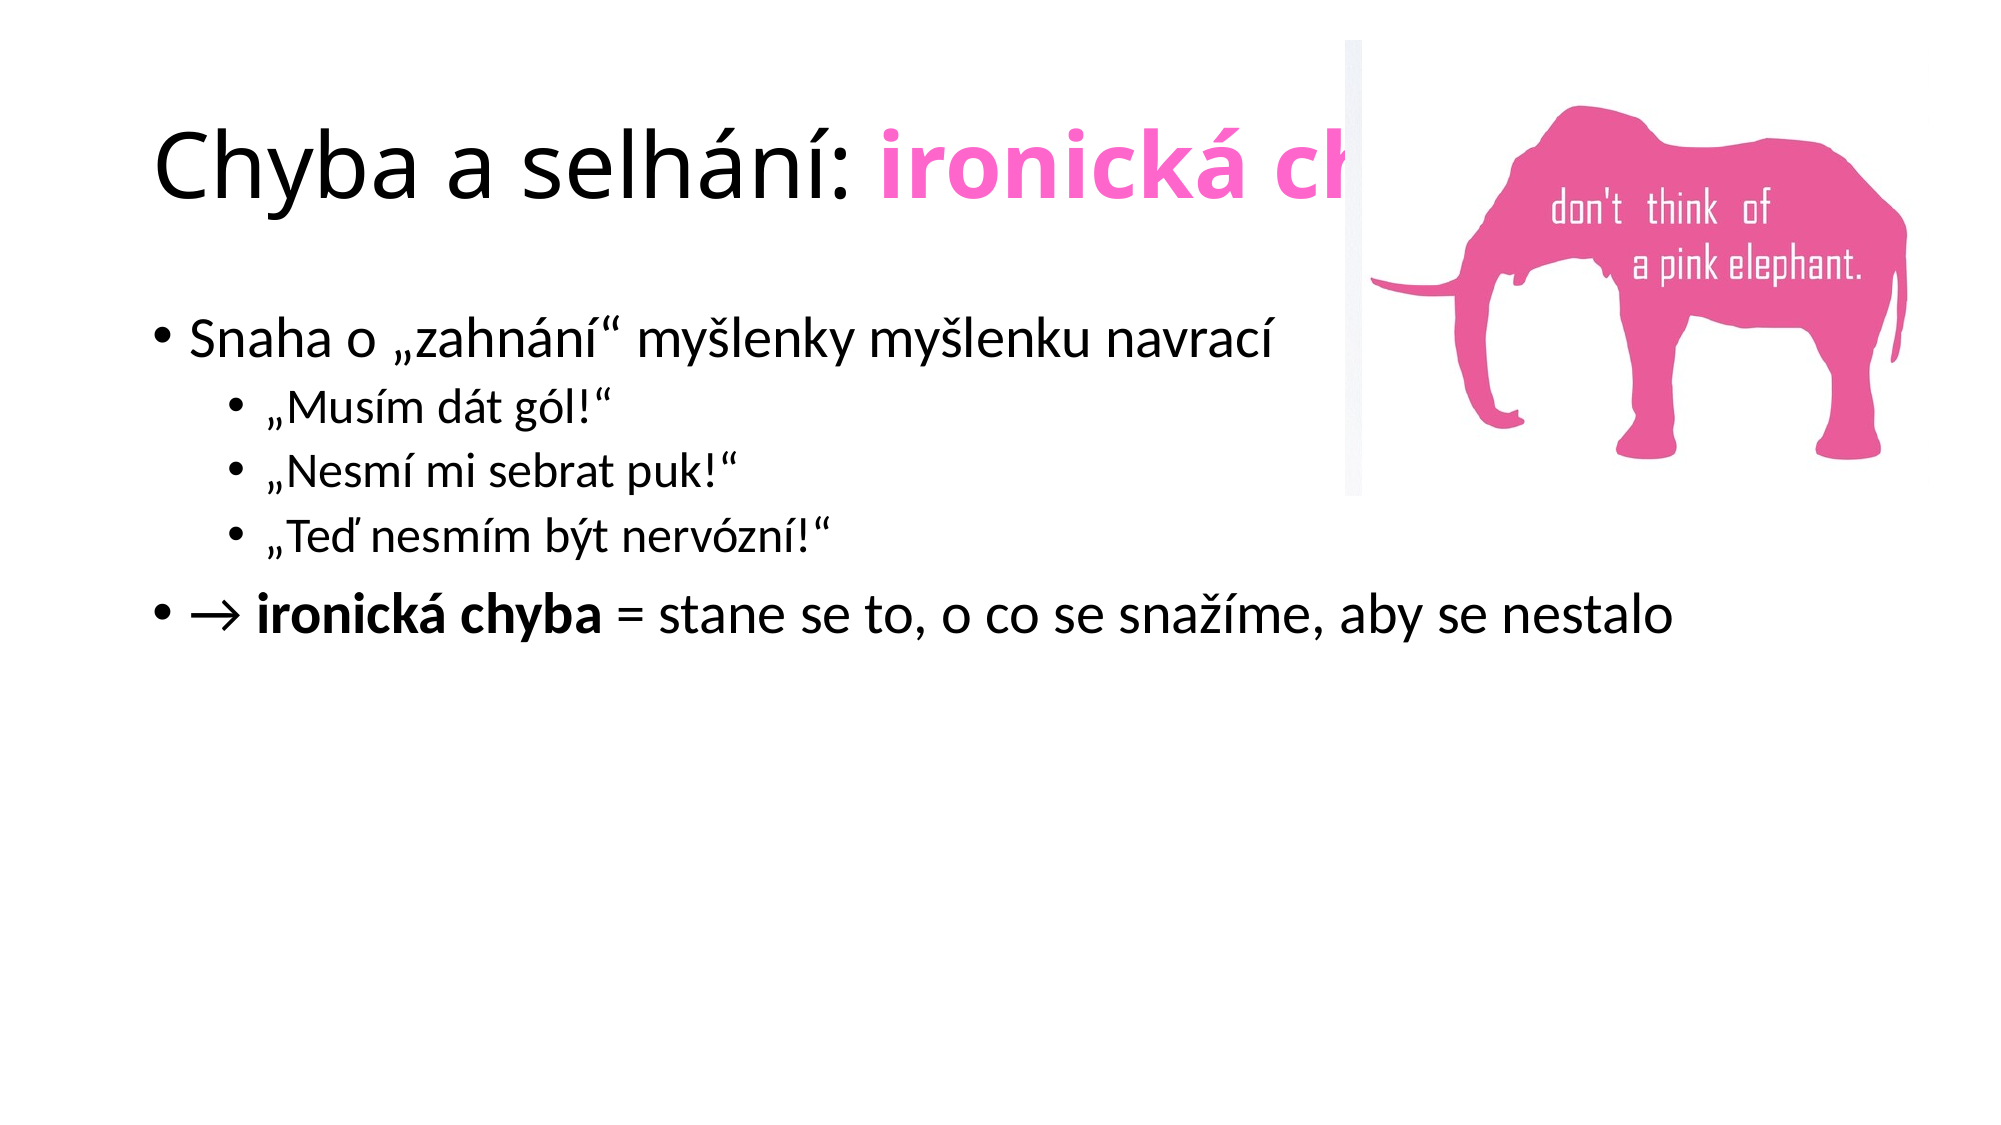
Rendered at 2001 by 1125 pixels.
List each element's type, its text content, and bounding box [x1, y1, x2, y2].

list Snaha o „zahnání“ myšlenky myšlenku navrací „Musím dát gól!“ „Nesmí mi sebrat puk!“ „Teď nesmím být nervózní!“ → ironická chyba = stane se to, o co se snažíme, aby se nestalo [137, 299, 1863, 1014]
title Chyba a selhání: ironická chyba [137, 59, 1345, 278]
picture [1345, 40, 1929, 496]
